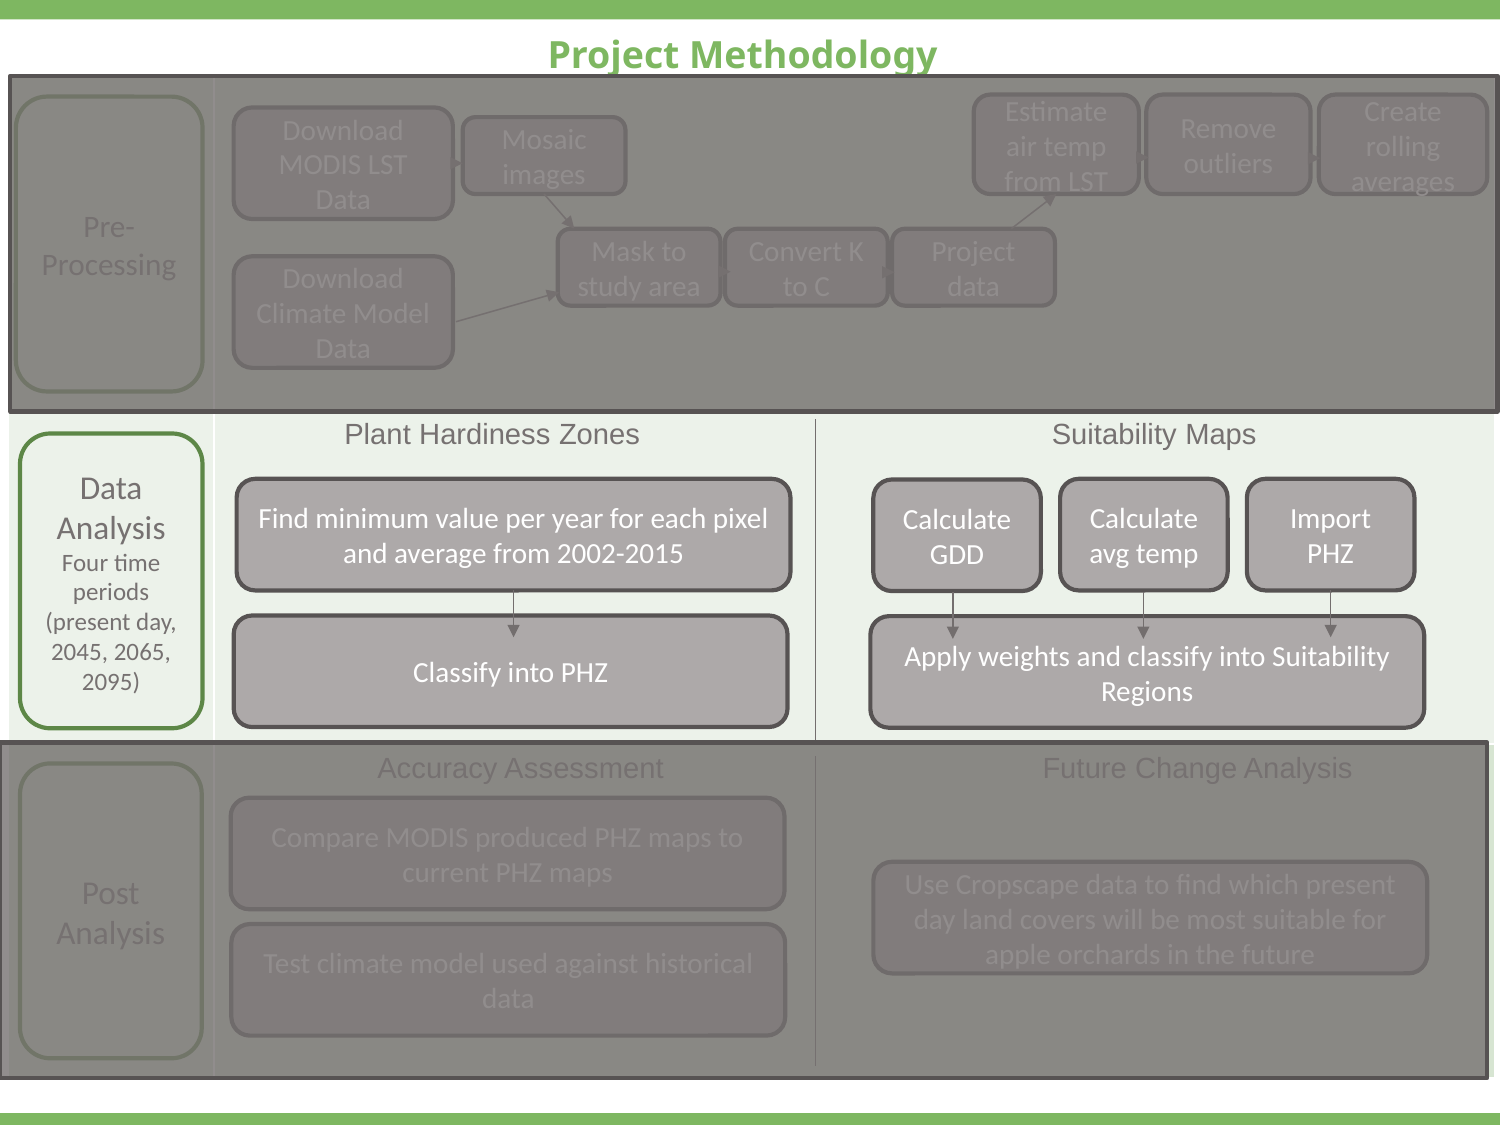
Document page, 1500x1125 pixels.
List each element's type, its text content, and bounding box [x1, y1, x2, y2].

text_box [8, 74, 1500, 414]
list Project Methodology [120, 28, 1365, 74]
text_box [0, 740, 1489, 1080]
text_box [15, 94, 1488, 1067]
table_cell Accuracy Assessment Future Change Analysis [1489, 745, 1494, 1077]
